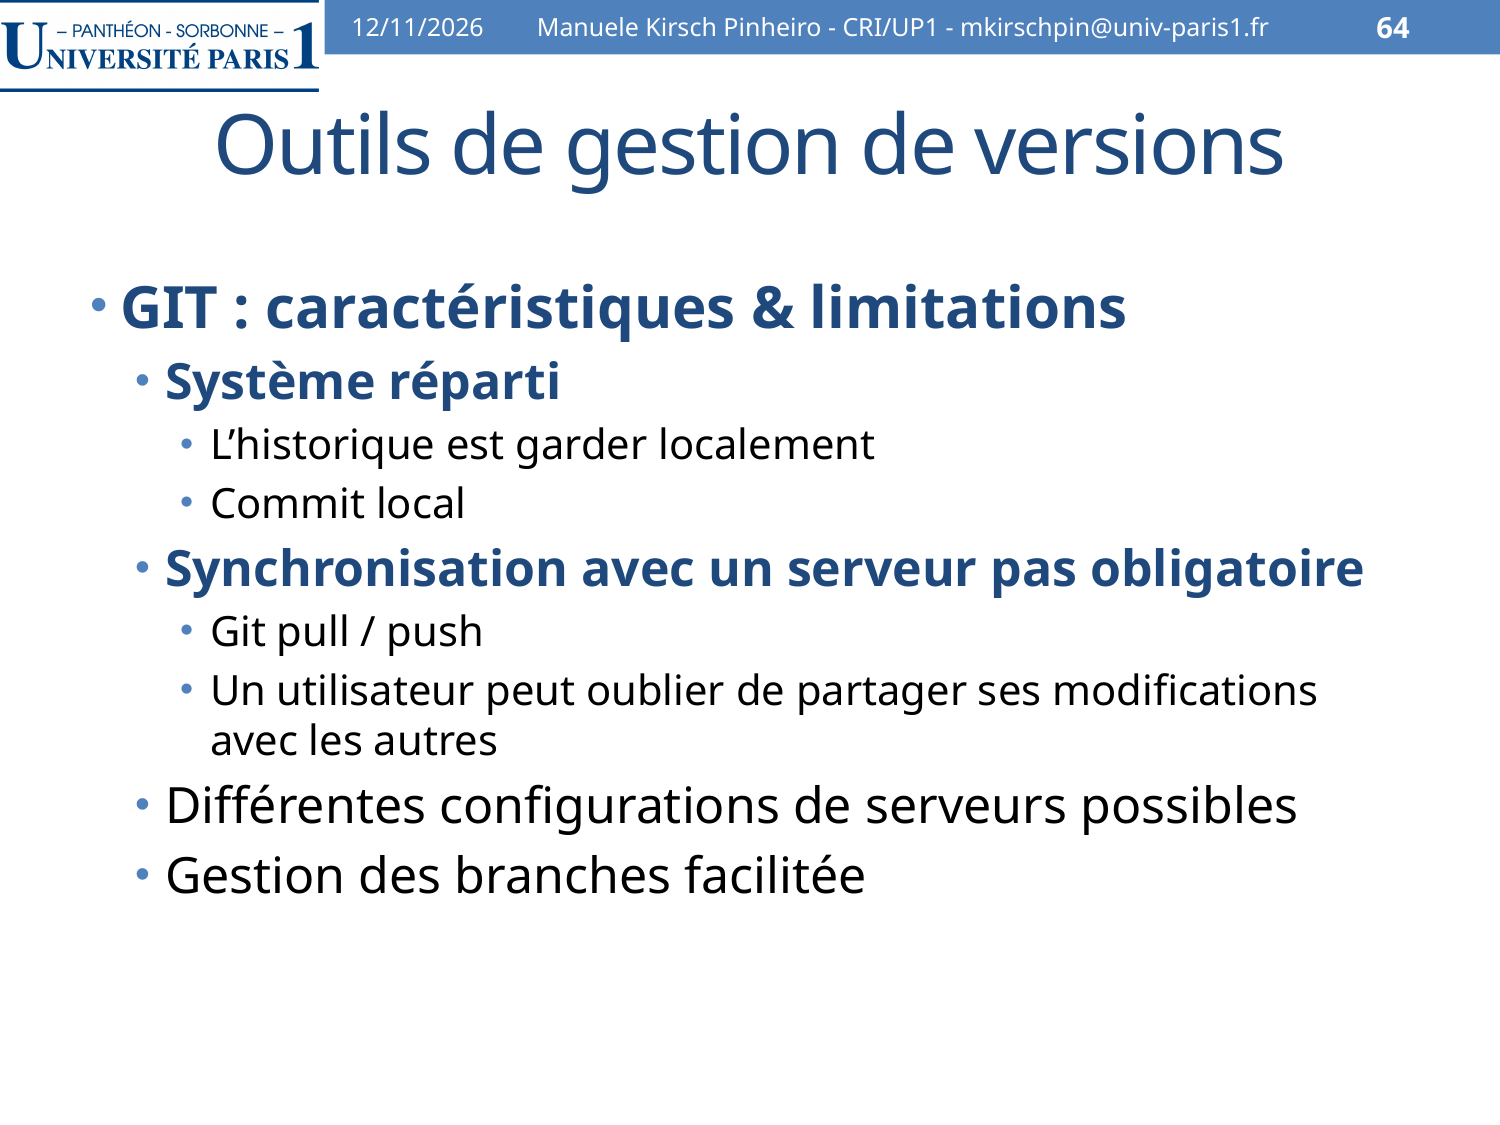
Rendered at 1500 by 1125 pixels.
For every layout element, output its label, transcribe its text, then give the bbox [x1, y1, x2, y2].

footer Manuele Kirsch Pinheiro - CRI/UP1 - mkirschpin@univ-paris1.fr [478, 3, 1329, 55]
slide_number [336, 3, 478, 55]
picture [0, 0, 319, 92]
slide_number 64 [1340, 3, 1425, 55]
list GIT : caractéristiques & limitations Système réparti L’historique est garder localement Commit local Synchronisation avec un serveur pas obligatoire Git pull / push Un utilisateur peut oublier de partager ses modifications avec les autres Différentes configurations de serveurs possibles Gestion des branches facilitée [75, 262, 1425, 1063]
title Outils de gestion de versions [76, 66, 1425, 218]
